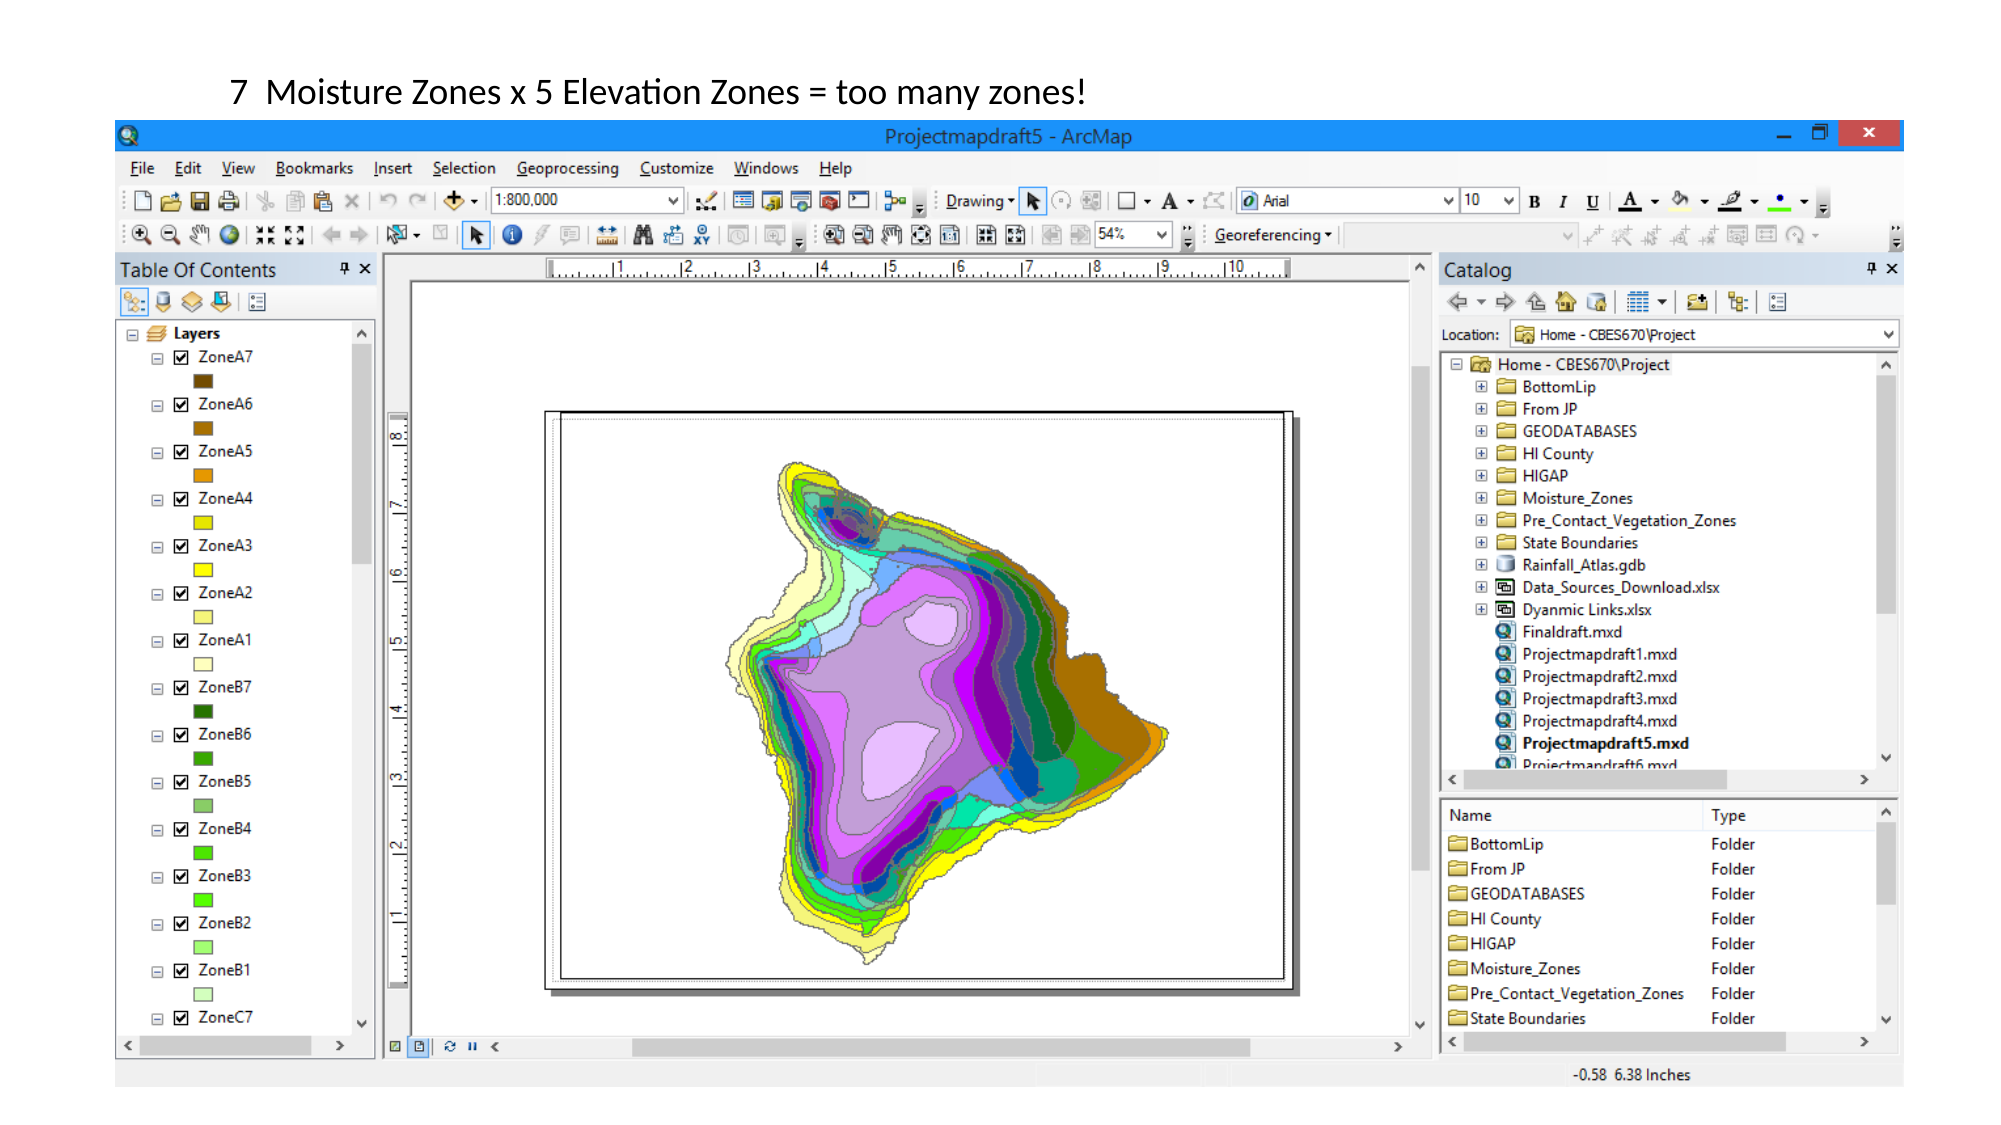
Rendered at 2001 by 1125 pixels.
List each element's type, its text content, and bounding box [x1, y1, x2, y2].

text_box 7 Moisture Zones x 5 Elevation Zones = too many zones! [214, 59, 1805, 120]
picture [115, 120, 1904, 1087]
